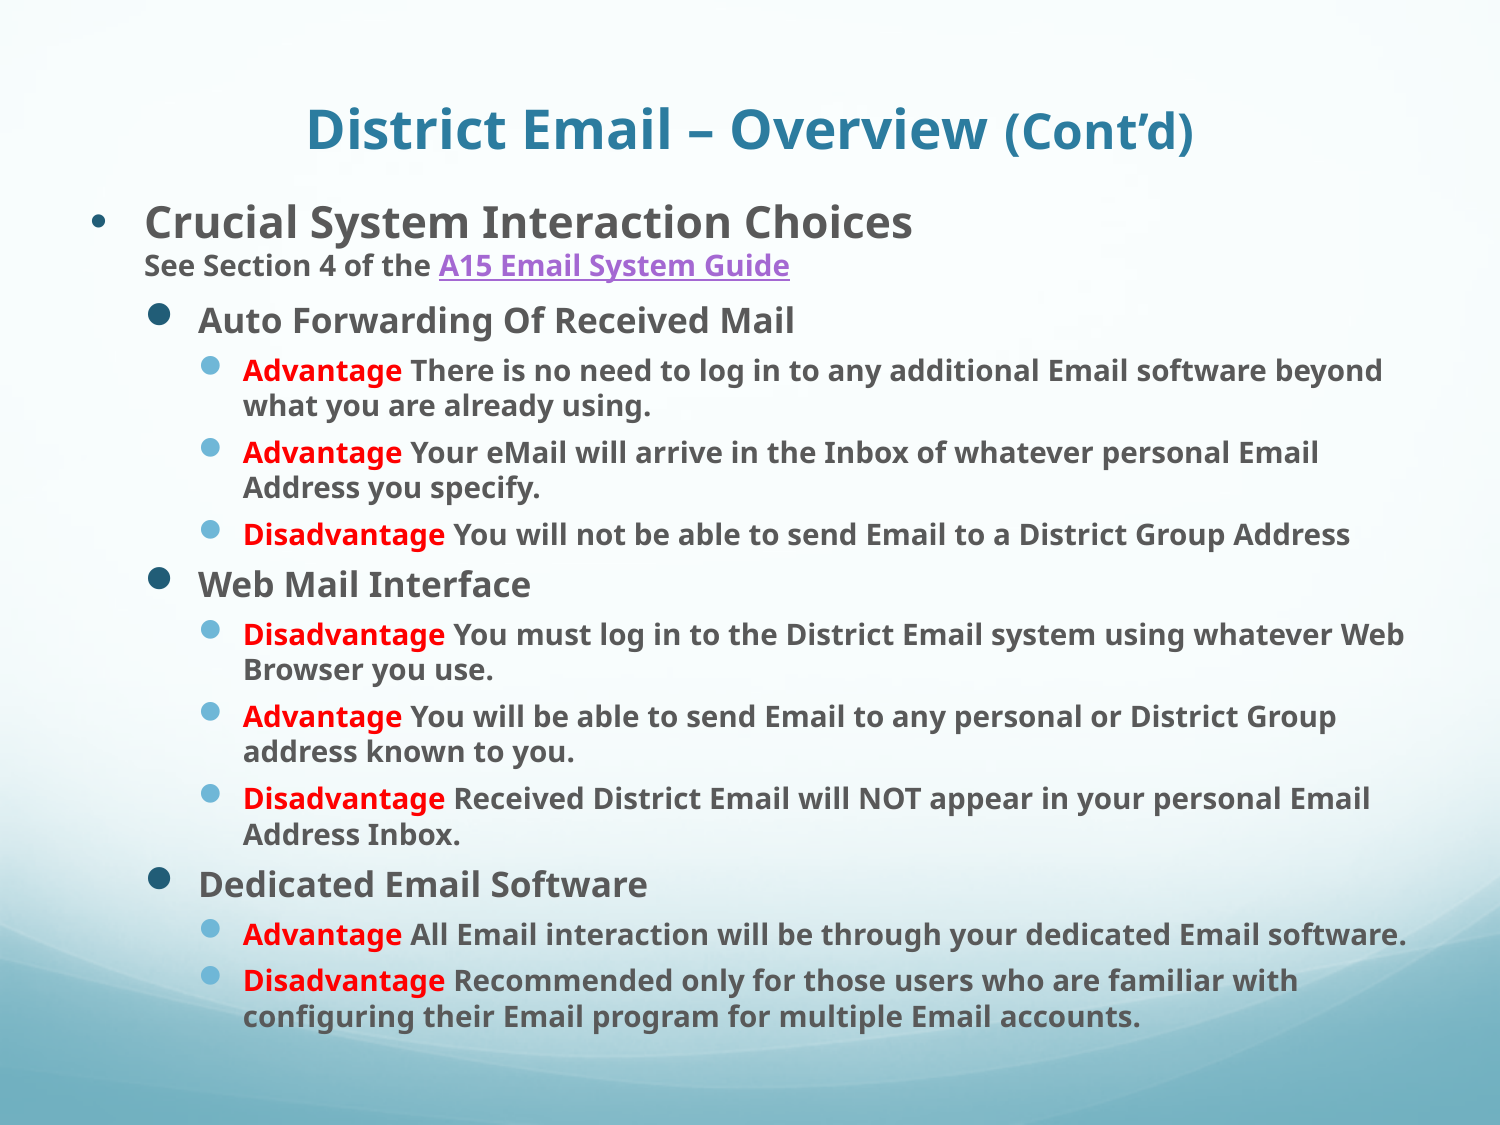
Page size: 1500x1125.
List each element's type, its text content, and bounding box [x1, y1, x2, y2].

list Crucial System Interaction Choices See Section 4 of the A15 Email System Guide Auto Forwarding Of Received Mail Advantage There is no need to log in to any additional Email software beyond what you are already using. Advantage Your eMail will arrive in the Inbox of whatever personal Email Address you specify. Disadvantage You will not be able to send Email to a District Group Address Web Mail Interface Disadvantage You must log in to the District Email system using whatever Web Browser you use. Advantage You will be able to send Email to any personal or District Group address known to you. Disadvantage Received District Email will NOT appear in your personal Email Address Inbox. Dedicated Email Software Advantage All Email interaction will be through your dedicated Email software. Disadvantage Recommended only for those users who are familiar with configuring their Email program for multiple Email accounts. [75, 186, 1425, 1066]
title District Email – Overview (Cont’d) [75, 77, 1425, 170]
